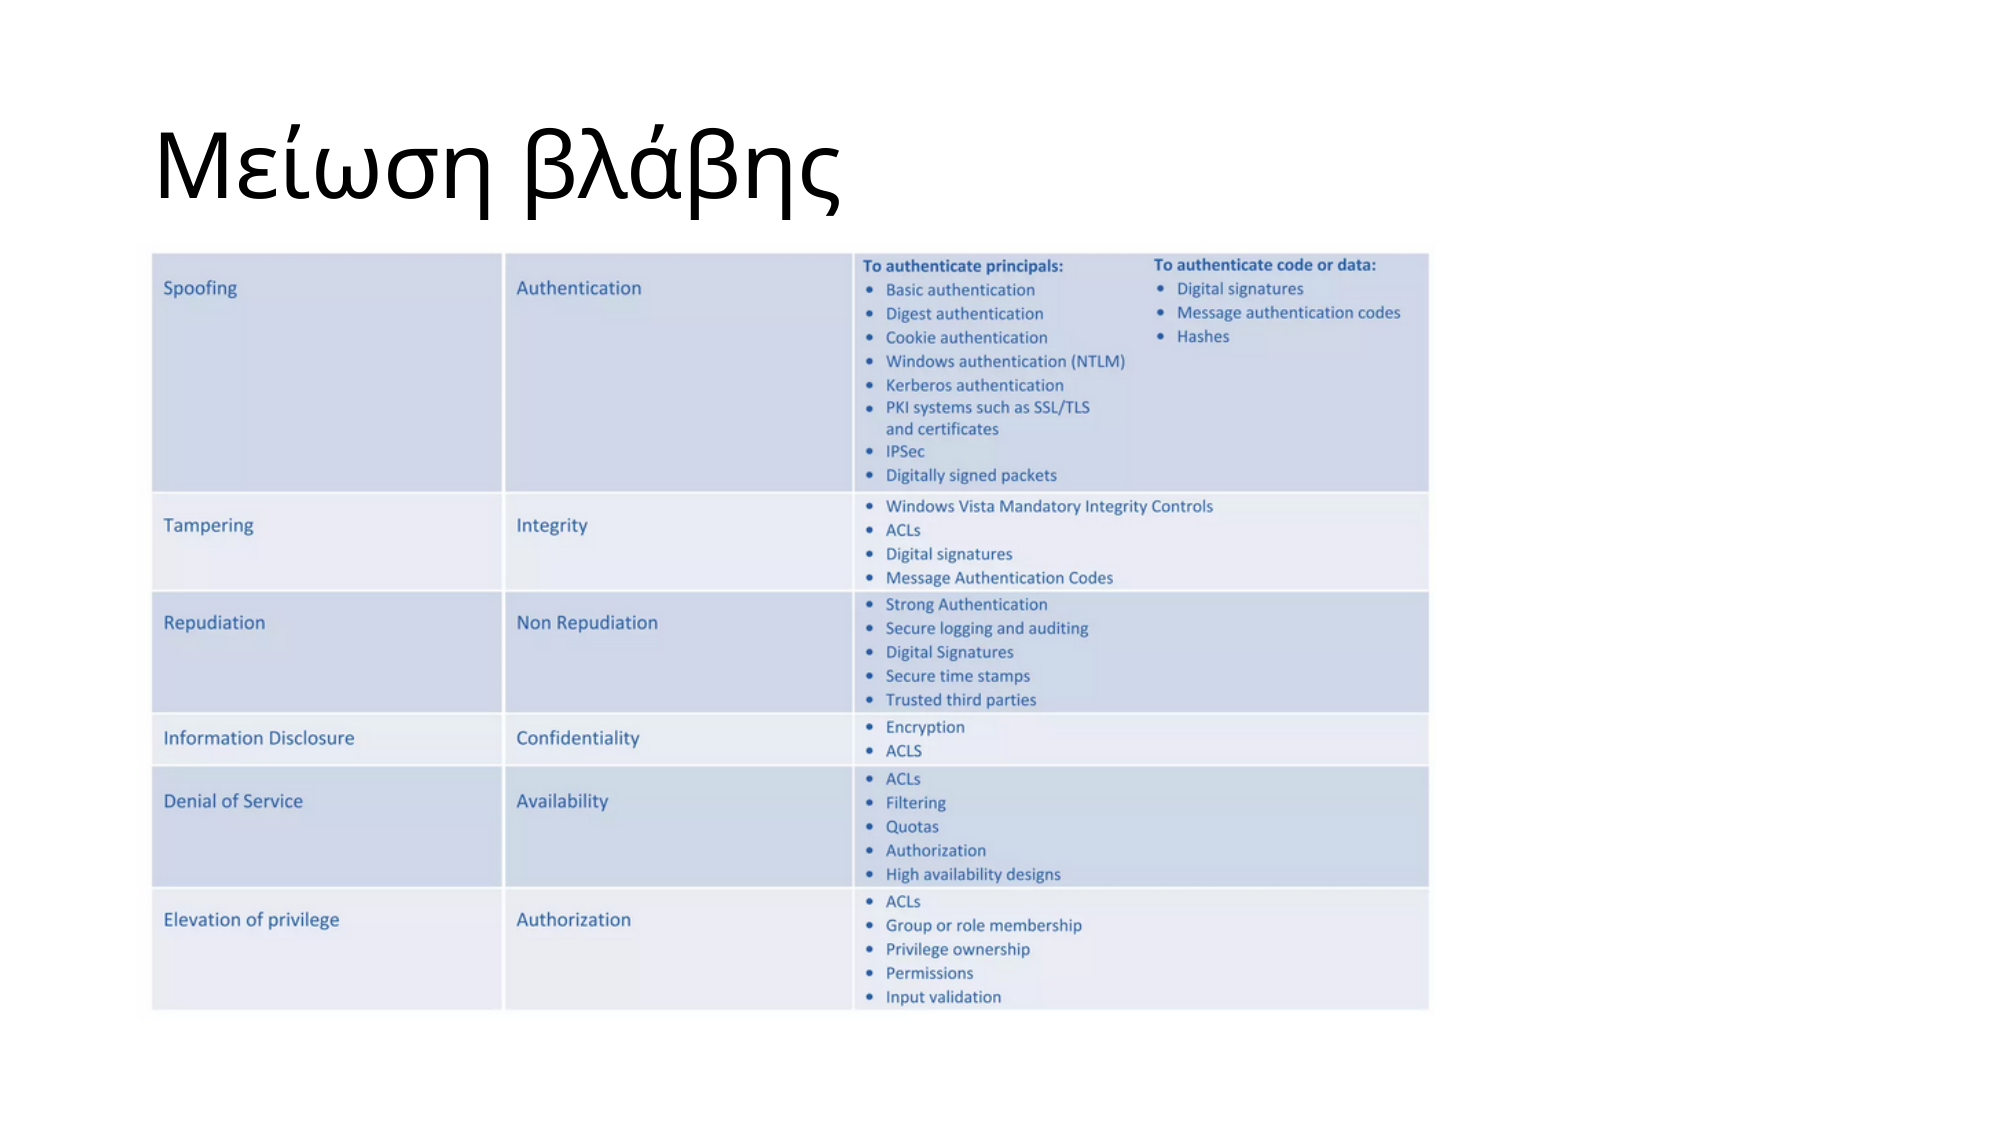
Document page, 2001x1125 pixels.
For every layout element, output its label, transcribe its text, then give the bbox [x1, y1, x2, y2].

picture [136, 241, 1437, 1019]
title Μείωση βλάβης [137, 59, 1863, 278]
